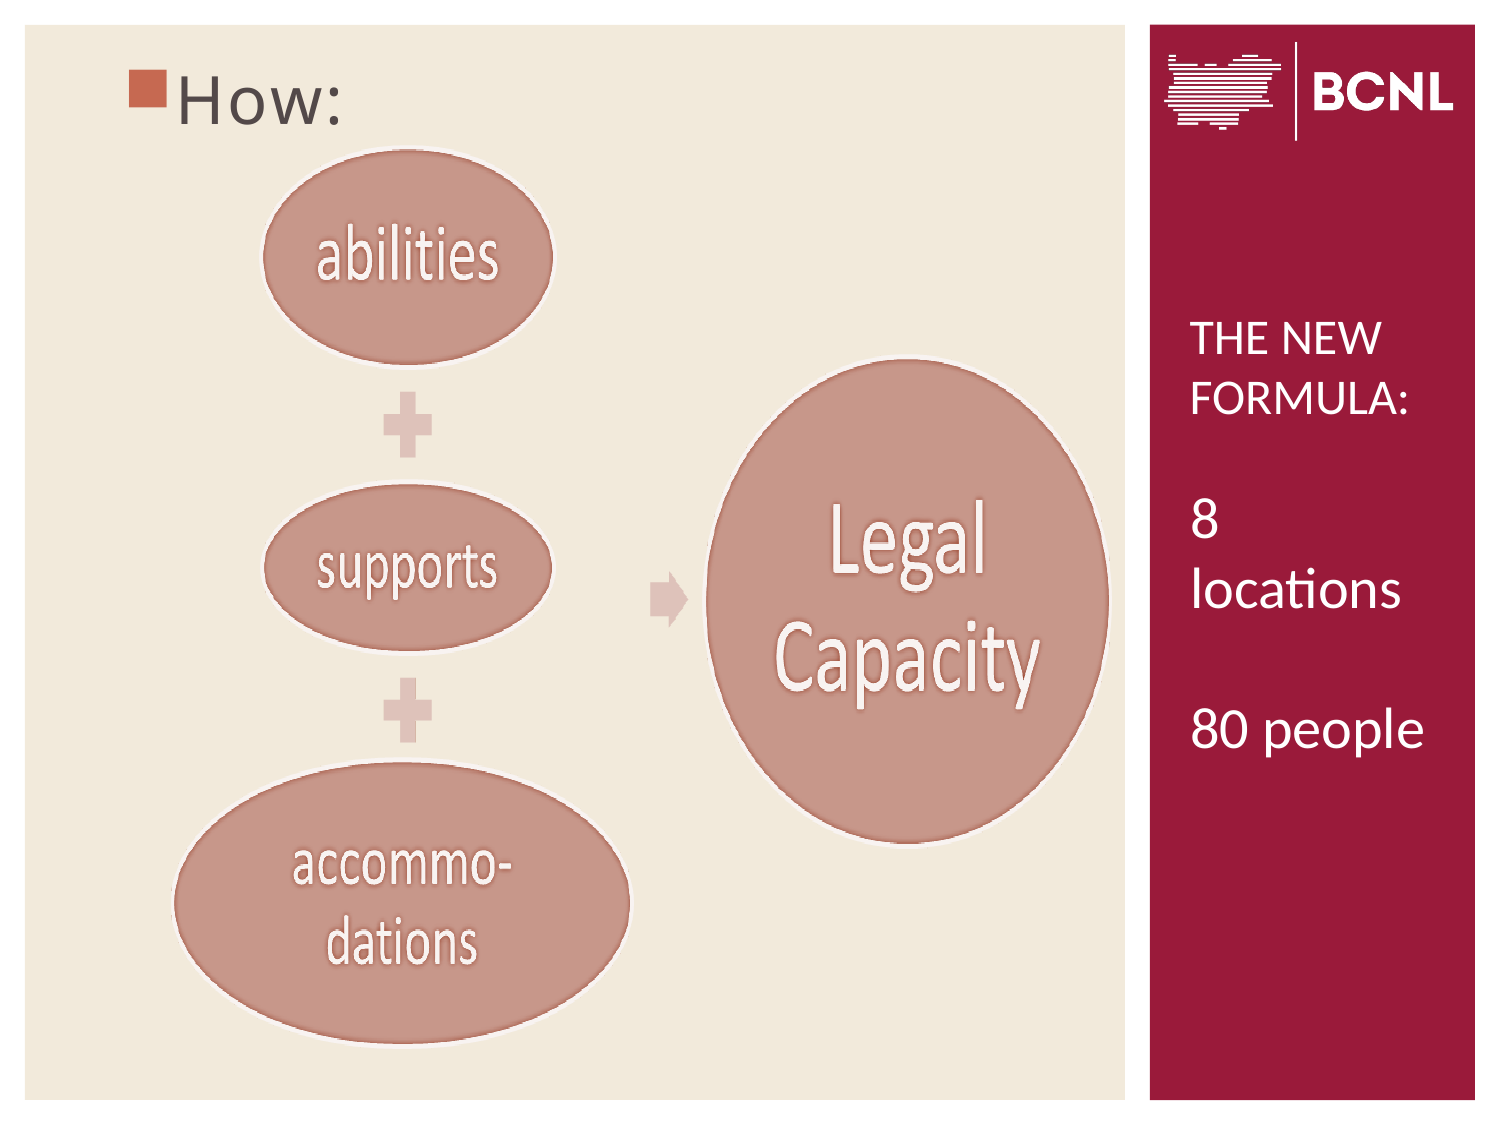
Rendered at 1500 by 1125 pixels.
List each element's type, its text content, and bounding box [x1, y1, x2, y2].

list How: [99, 50, 1063, 145]
list 8 locations 80 people [1249, 479, 1449, 906]
title The new formula: [1249, 158, 1450, 433]
picture [44, 30, 1459, 1056]
